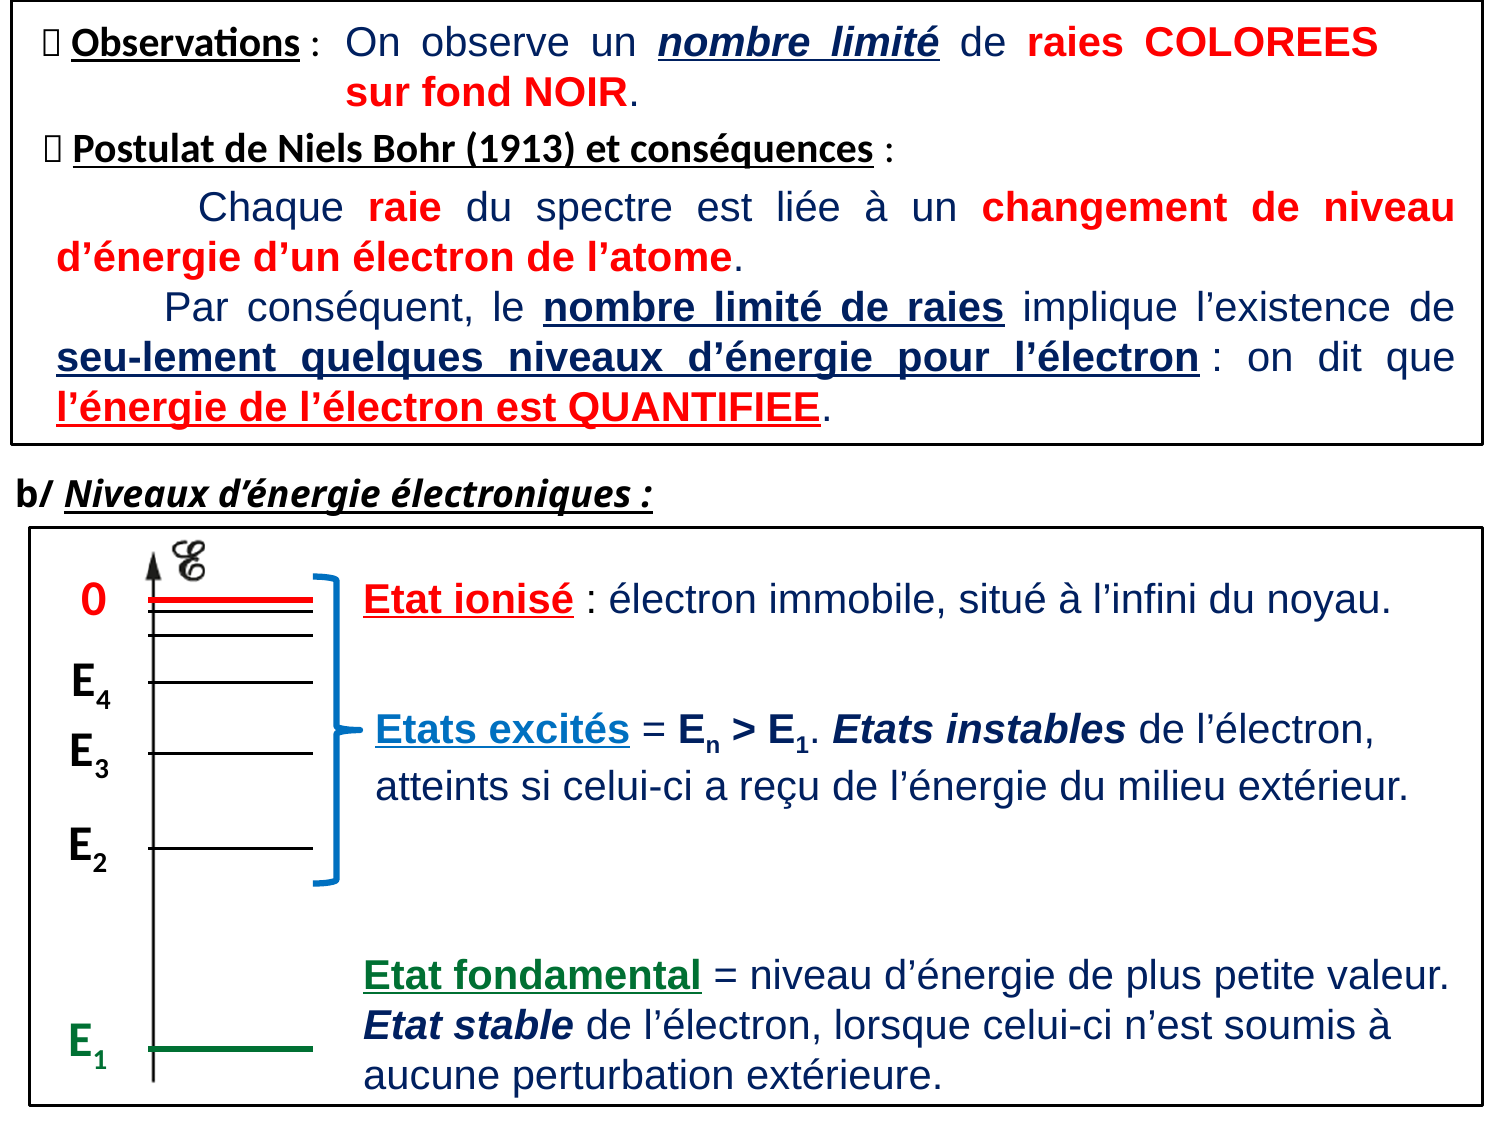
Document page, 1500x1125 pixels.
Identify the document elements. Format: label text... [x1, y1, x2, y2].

text_box [27, 525, 1484, 1108]
text_box Etats excités = En > E1. Etats instables de l’électron, atteints si celui-ci a reçu de l’énergie du milieu extérieur. [360, 694, 1471, 817]
text_box E3 [55, 708, 125, 792]
text_box  Ordre de grandeur = l’électron-volt. [132, 535, 308, 1093]
text_box [10, 0, 1484, 446]
picture [135, 532, 219, 1085]
text_box  Observations : [25, 7, 330, 73]
text_box b/ Niveaux d’énergie électroniques : [0, 463, 1500, 523]
text_box Etat ionisé : électron immobile, situé à l’infini du noyau. [348, 564, 1447, 630]
text_box E1 [53, 999, 123, 1083]
text_box [312, 575, 361, 885]
text_box Etat fondamental = niveau d’énergie de plus petite valeur. Etat stable de l’électron, lorsque celui-ci n’est soumis à aucune perturbation extérieure. [348, 940, 1471, 1106]
text_box Chaque raie du spectre est liée à un changement de niveau d’énergie d’un électron de l’atome. Par conséquent, le nombre limité de raies implique l’existence de seu-lement quelques niveaux d’énergie pour l’électron : on dit que l’énergie de l’électron est QUANTIFIEE. [41, 172, 1471, 438]
text_box 0 [66, 558, 122, 633]
text_box E2 [53, 802, 123, 886]
text_box E4 [56, 639, 126, 723]
text_box On observe un nombre limité de raies COLOREES sur fond NOIR. [330, 7, 1394, 123]
text_box  Postulat de Niels Bohr (1913) et conséquences : [26, 113, 911, 179]
